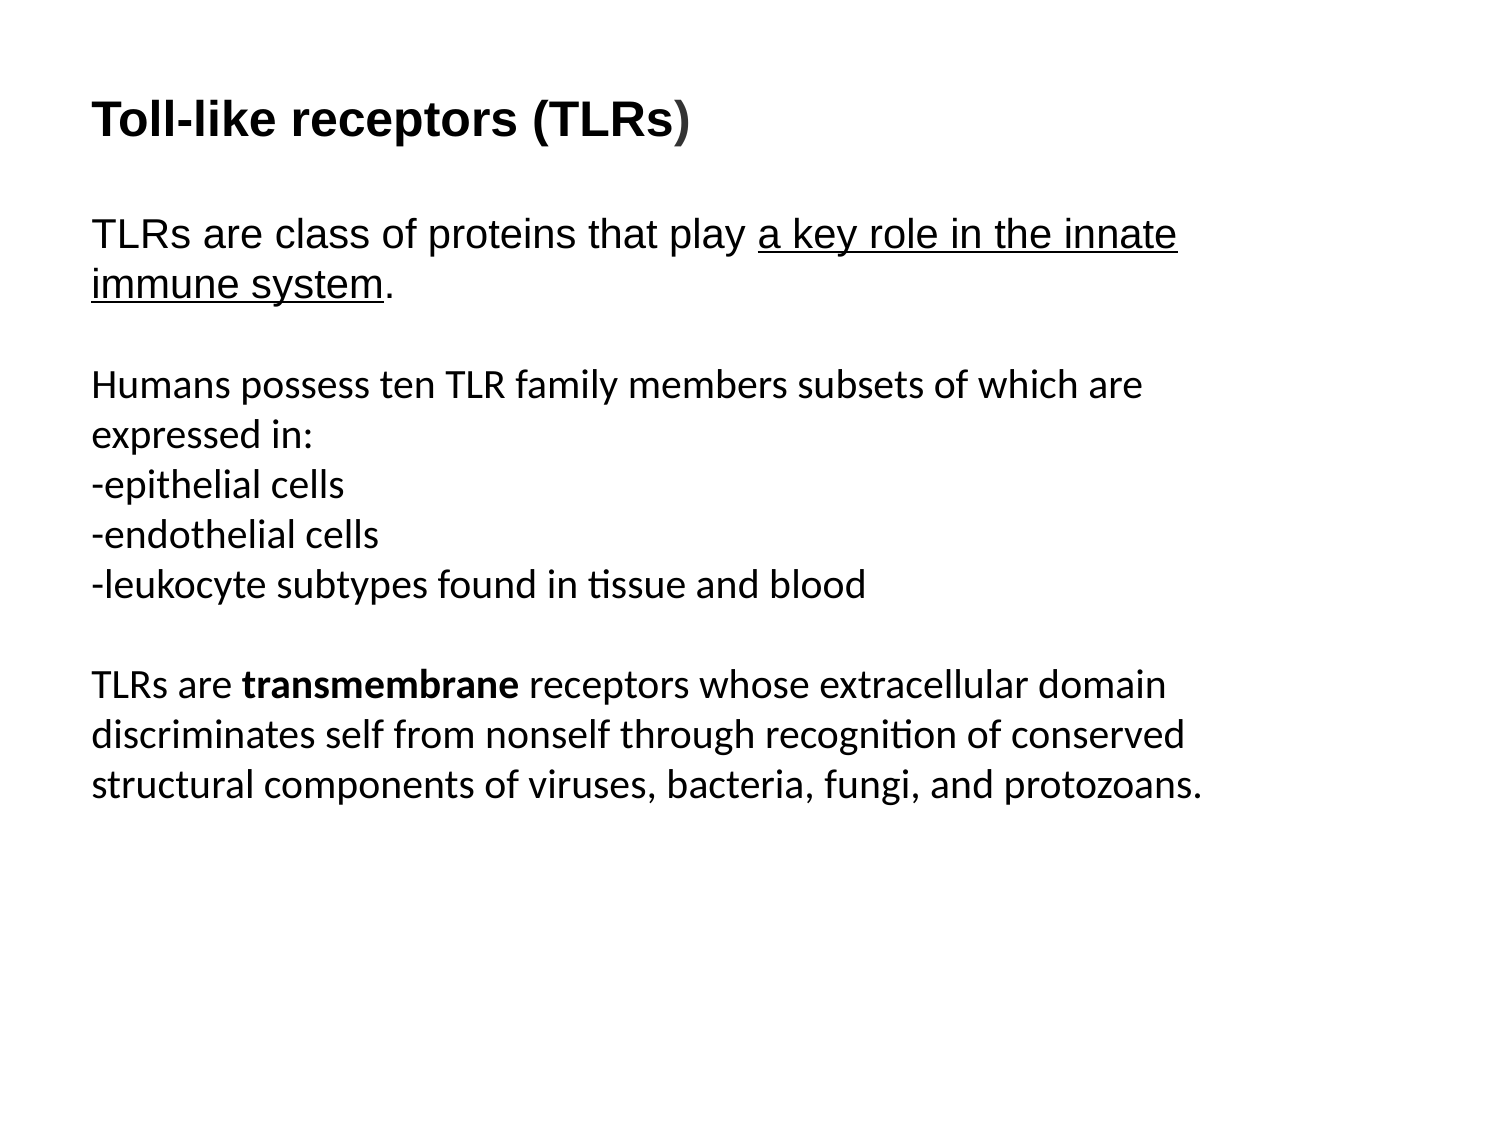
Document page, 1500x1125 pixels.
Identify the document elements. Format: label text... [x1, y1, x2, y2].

text_box Toll-like receptors (TLRs) TLRs are class of proteins that play a key role in the innate immune system. Humans possess ten TLR family members subsets of which are expressed in: -epithelial cells -endothelial cells -leukocyte subtypes found in tissue and blood TLRs are transmembrane receptors whose extracellular domain discriminates self from nonself through recognition of conserved structural components of viruses, bacteria, fungi, and protozoans. [76, 19, 1329, 935]
